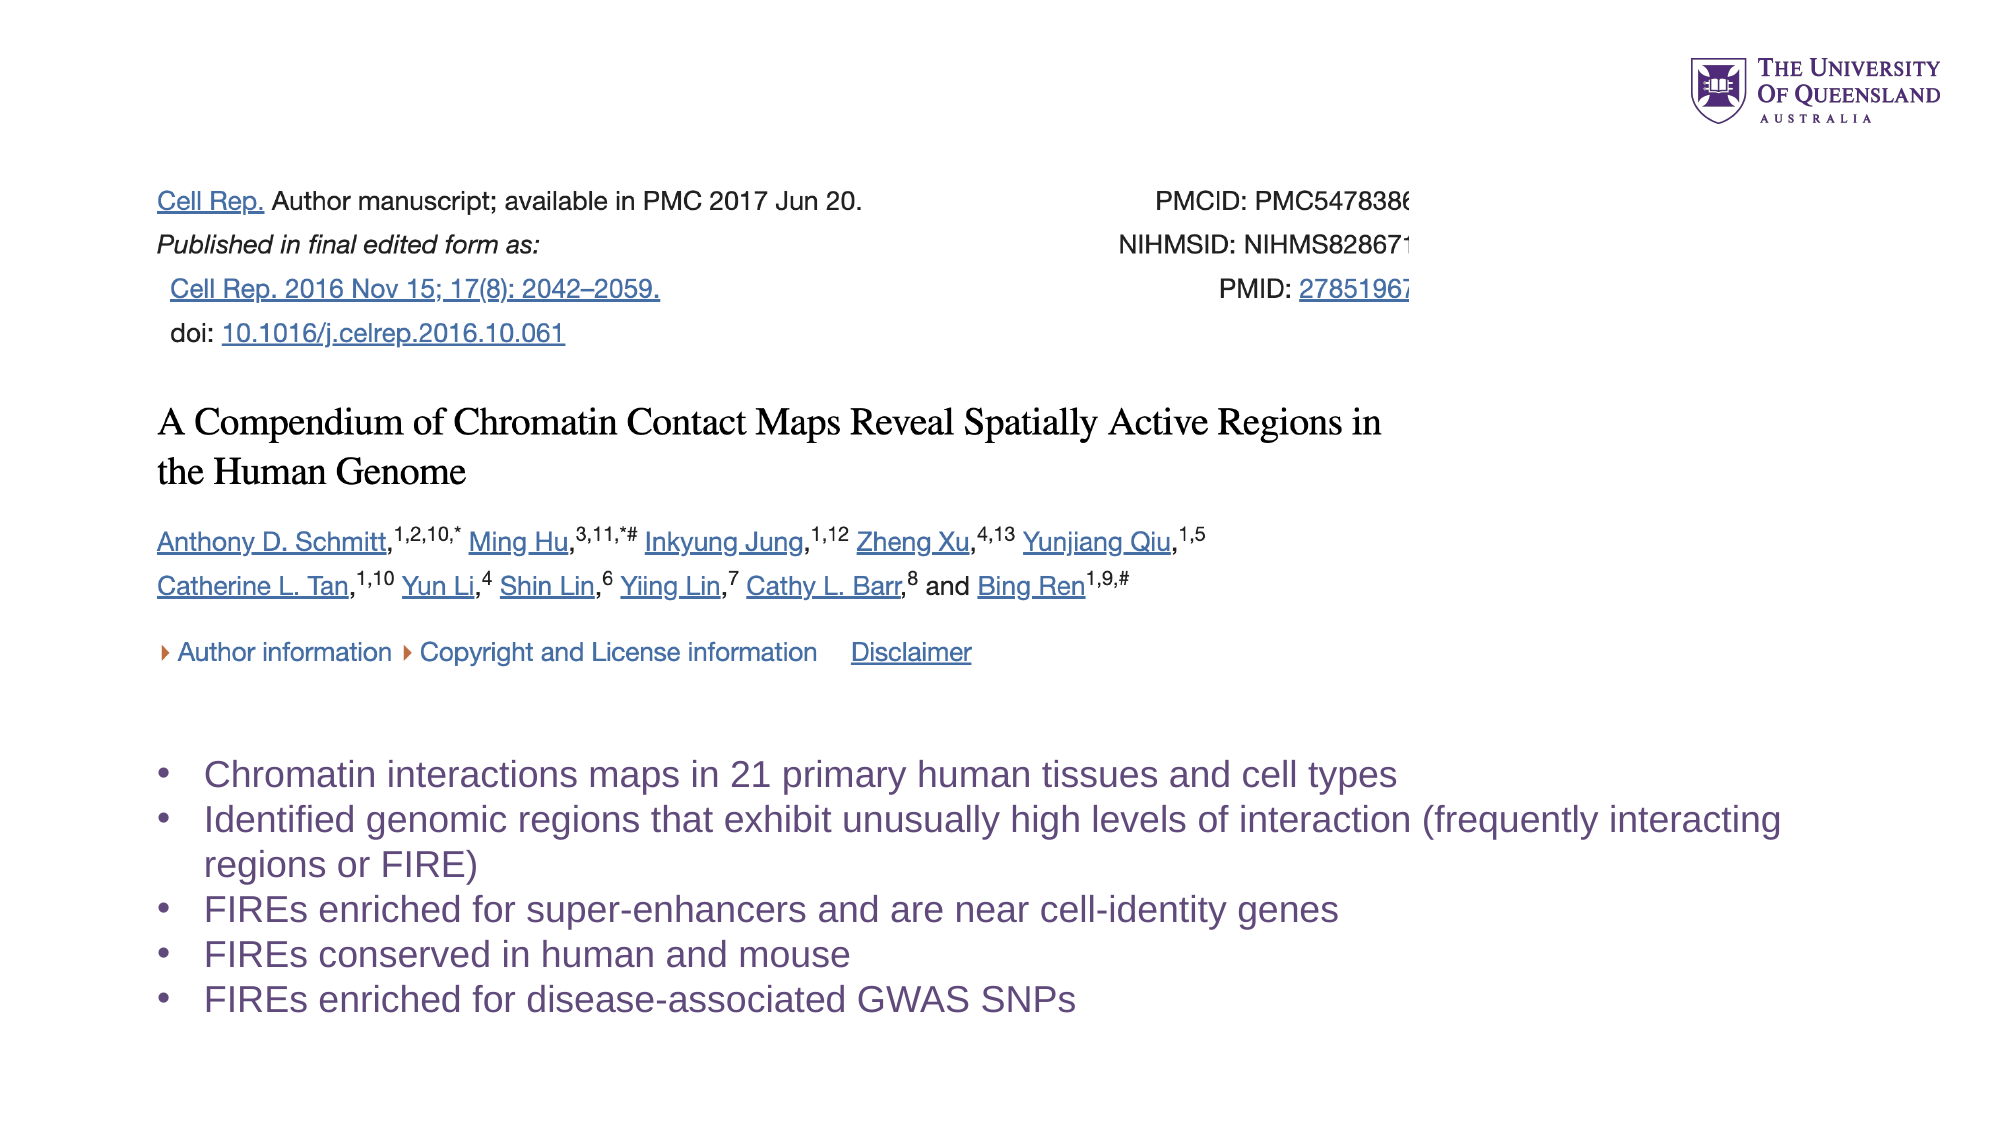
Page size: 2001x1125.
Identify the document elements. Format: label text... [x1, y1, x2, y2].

picture [133, 171, 1409, 699]
text_box Chromatin interactions maps in 21 primary human tissues and cell types Identified genomic regions that exhibit unusually high levels of interaction (frequently interacting regions or FIRE) FIREs enriched for super-enhancers and are near cell-identity genes FIREs conserved in human and mouse FIREs enriched for disease-associated GWAS SNPs [142, 742, 1882, 1073]
picture [1691, 58, 1940, 124]
